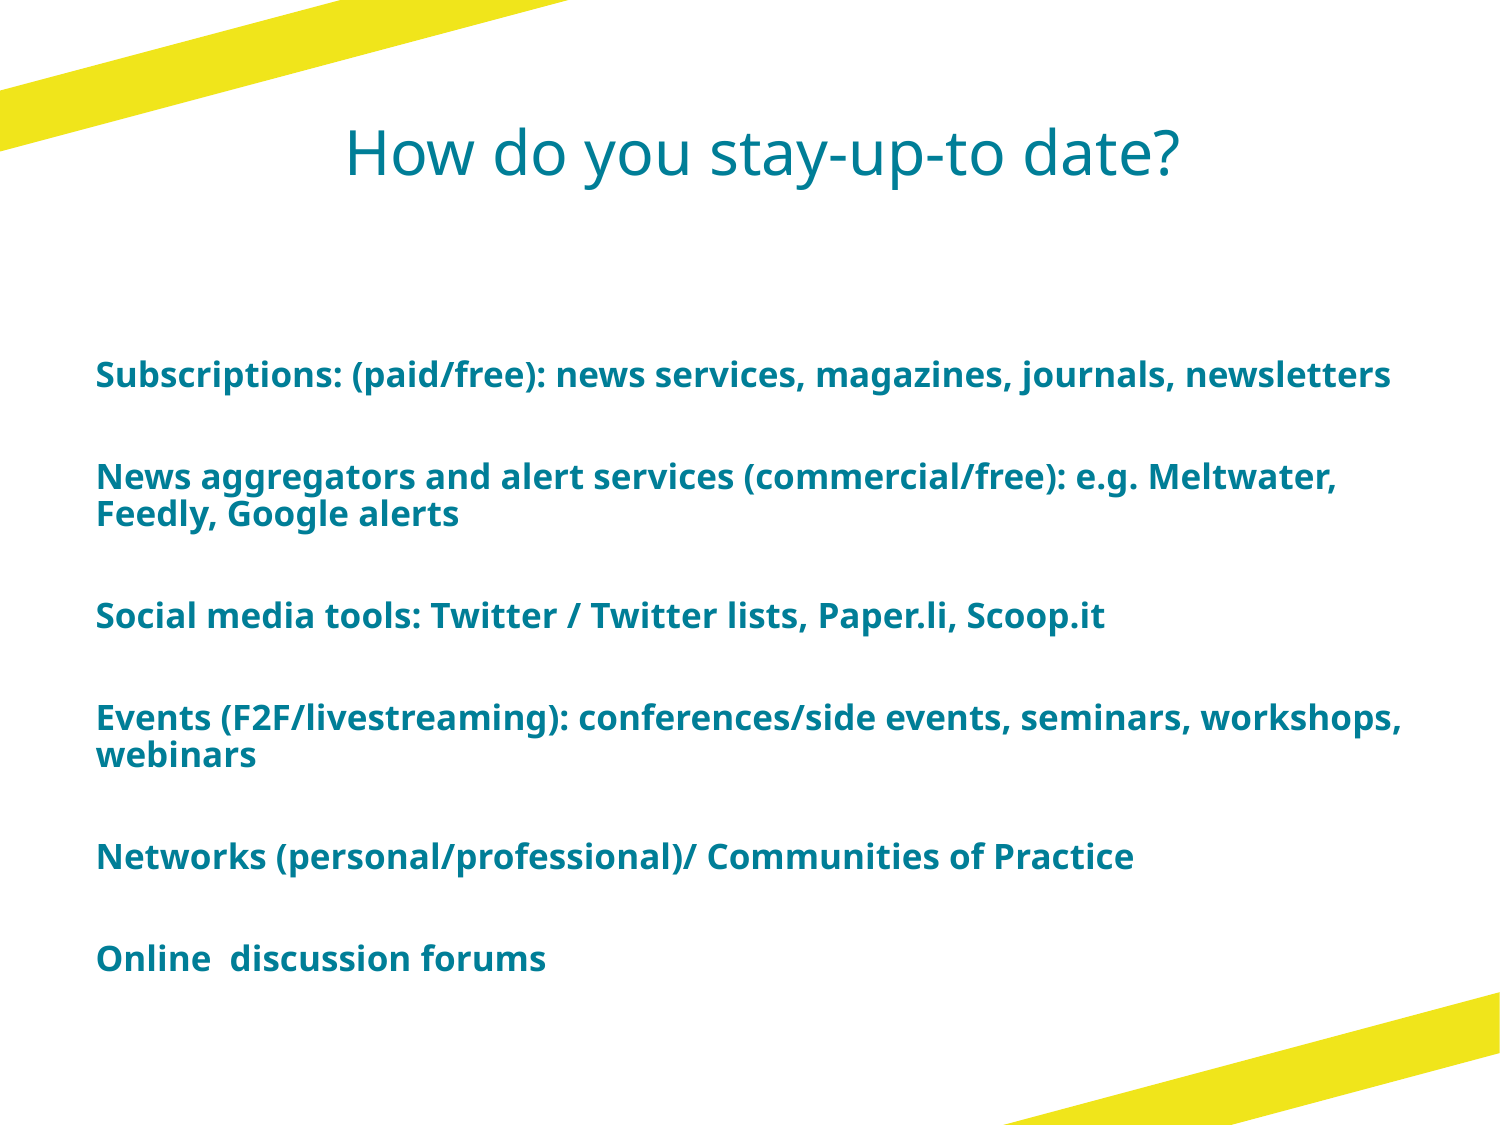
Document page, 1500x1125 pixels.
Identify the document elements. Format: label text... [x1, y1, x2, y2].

title How do you stay-up-to date? [108, 113, 1418, 267]
list Subscriptions: (paid/free): news services, magazines, journals, newsletters News aggregators and alert services (commercial/free): e.g. Meltwater, Feedly, Google alerts Social media tools: Twitter / Twitter lists, Paper.li, Scoop.it Events (F2F/livestreaming): conferences/side events, seminars, workshops, webinars Networks (personal/professional)/ Communities of Practice Online discussion forums [95, 357, 1405, 1005]
